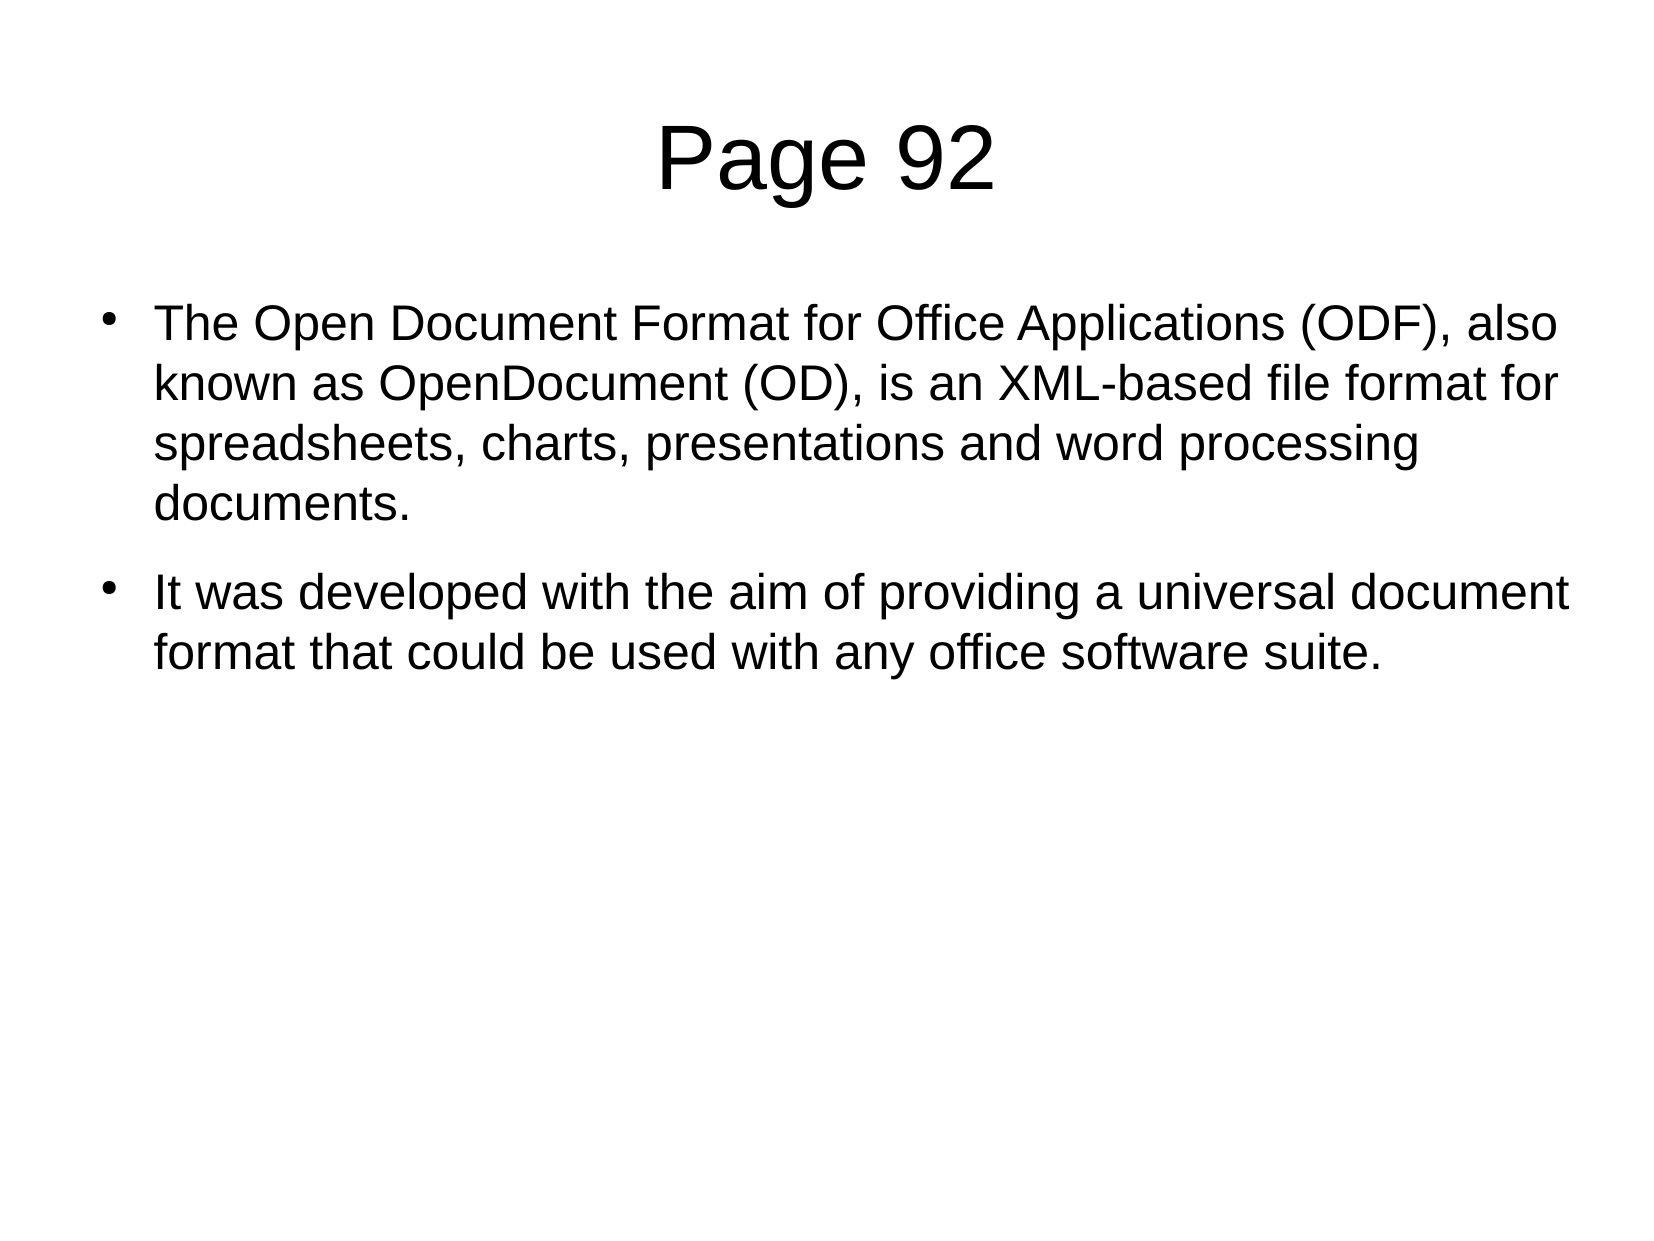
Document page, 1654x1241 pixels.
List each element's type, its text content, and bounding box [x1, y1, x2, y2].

list The Open Document Format for Office Applications (ODF), also known as OpenDocument (OD), is an XML-based file format for spreadsheets, charts, presentations and word processing documents. It was developed with the aim of providing a universal document format that could be used with any office software suite. [82, 290, 1571, 1109]
title Page 92 [82, 49, 1571, 257]
